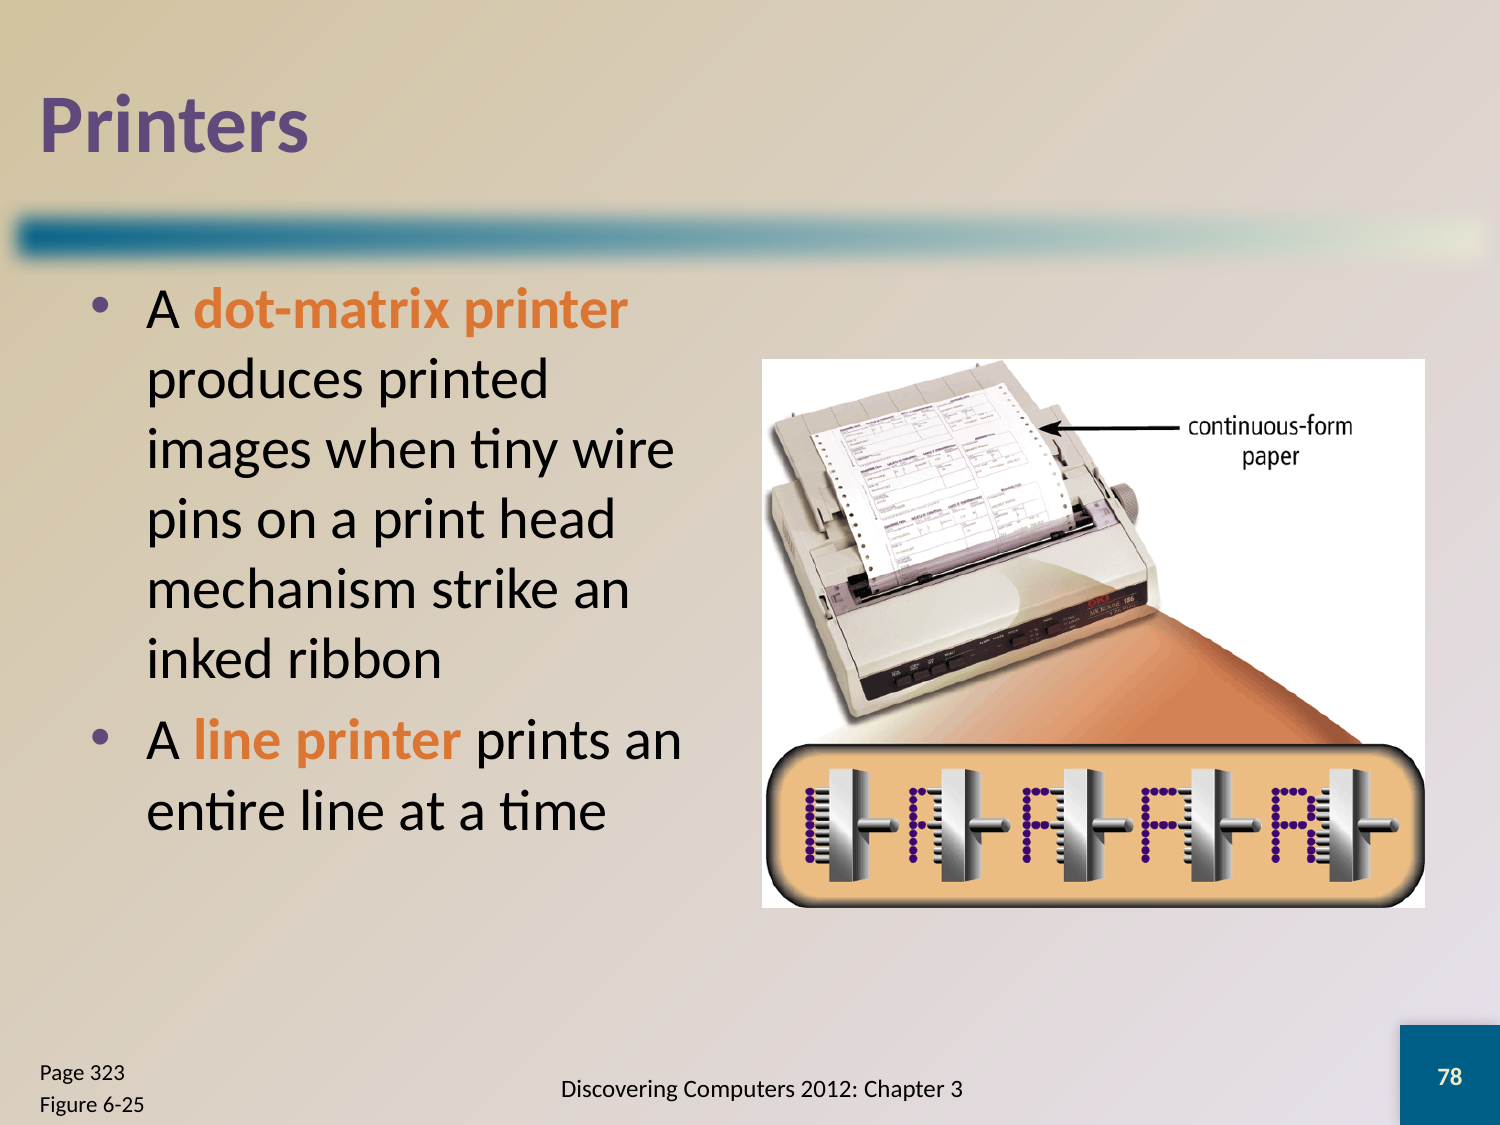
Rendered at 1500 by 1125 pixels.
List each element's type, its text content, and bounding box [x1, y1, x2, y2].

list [762, 359, 1426, 909]
title Printers [24, 24, 1475, 213]
list A dot-matrix printer produces printed images when tiny wire pins on a print head mechanism strike an inked ribbon A line printer prints an entire line at a time [75, 262, 738, 1005]
slide_number 78 [1400, 1025, 1500, 1125]
list Page 323 Figure 6-25 [24, 1050, 300, 1125]
footer Discovering Computers 2012: Chapter 3 [450, 1050, 1075, 1125]
